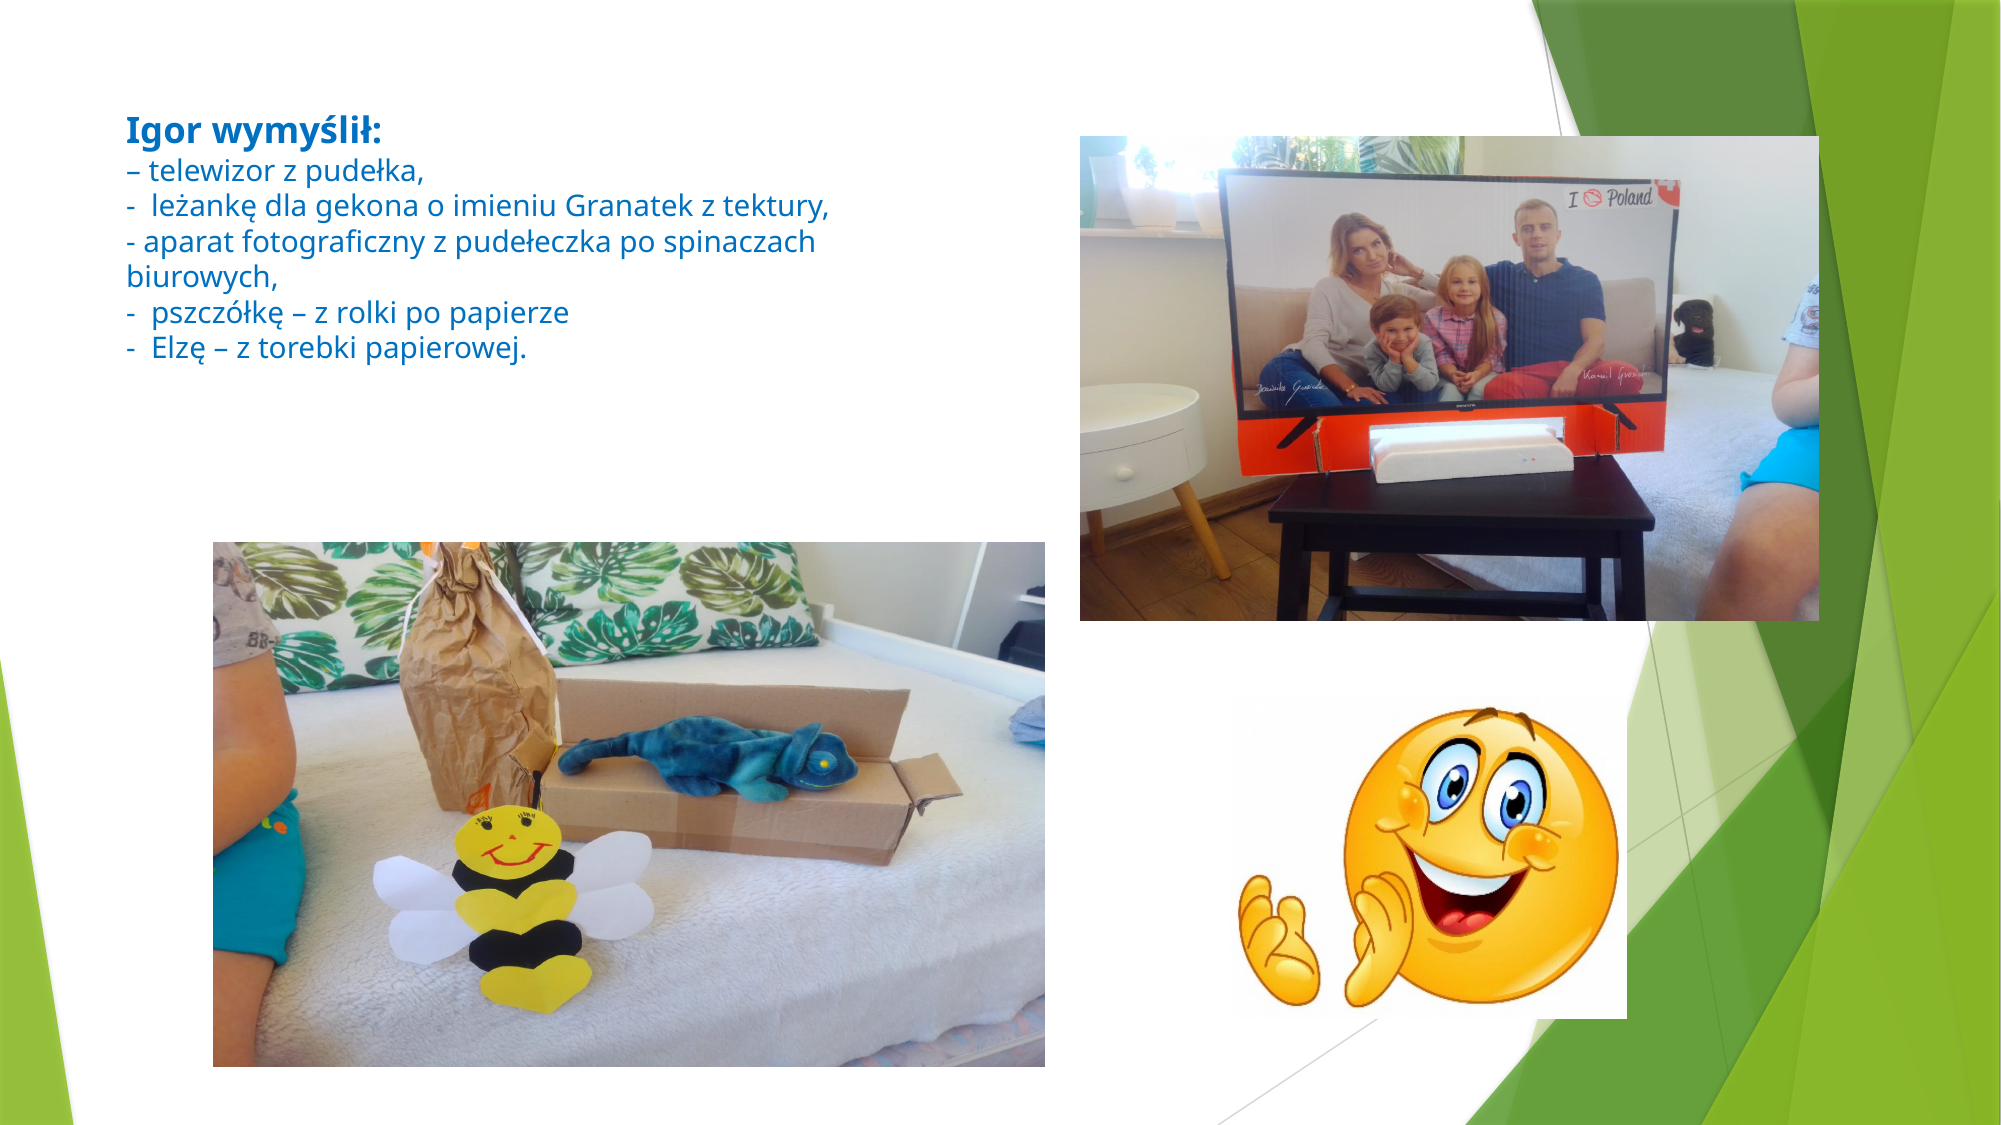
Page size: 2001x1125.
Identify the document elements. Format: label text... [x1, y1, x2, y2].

picture [212, 868, 217, 877]
picture [1080, 135, 1820, 622]
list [1229, 696, 1627, 1020]
title Igor wymyślił: – telewizor z pudełka, - leżankę dla gekona o imieniu Granatek z tektury, - aparat fotograficzny z pudełeczka po spinaczach biurowych, - pszczółkę – z rolki po papierze - Elzę – z torebki papierowej. [111, 99, 855, 379]
picture [212, 542, 1045, 1067]
